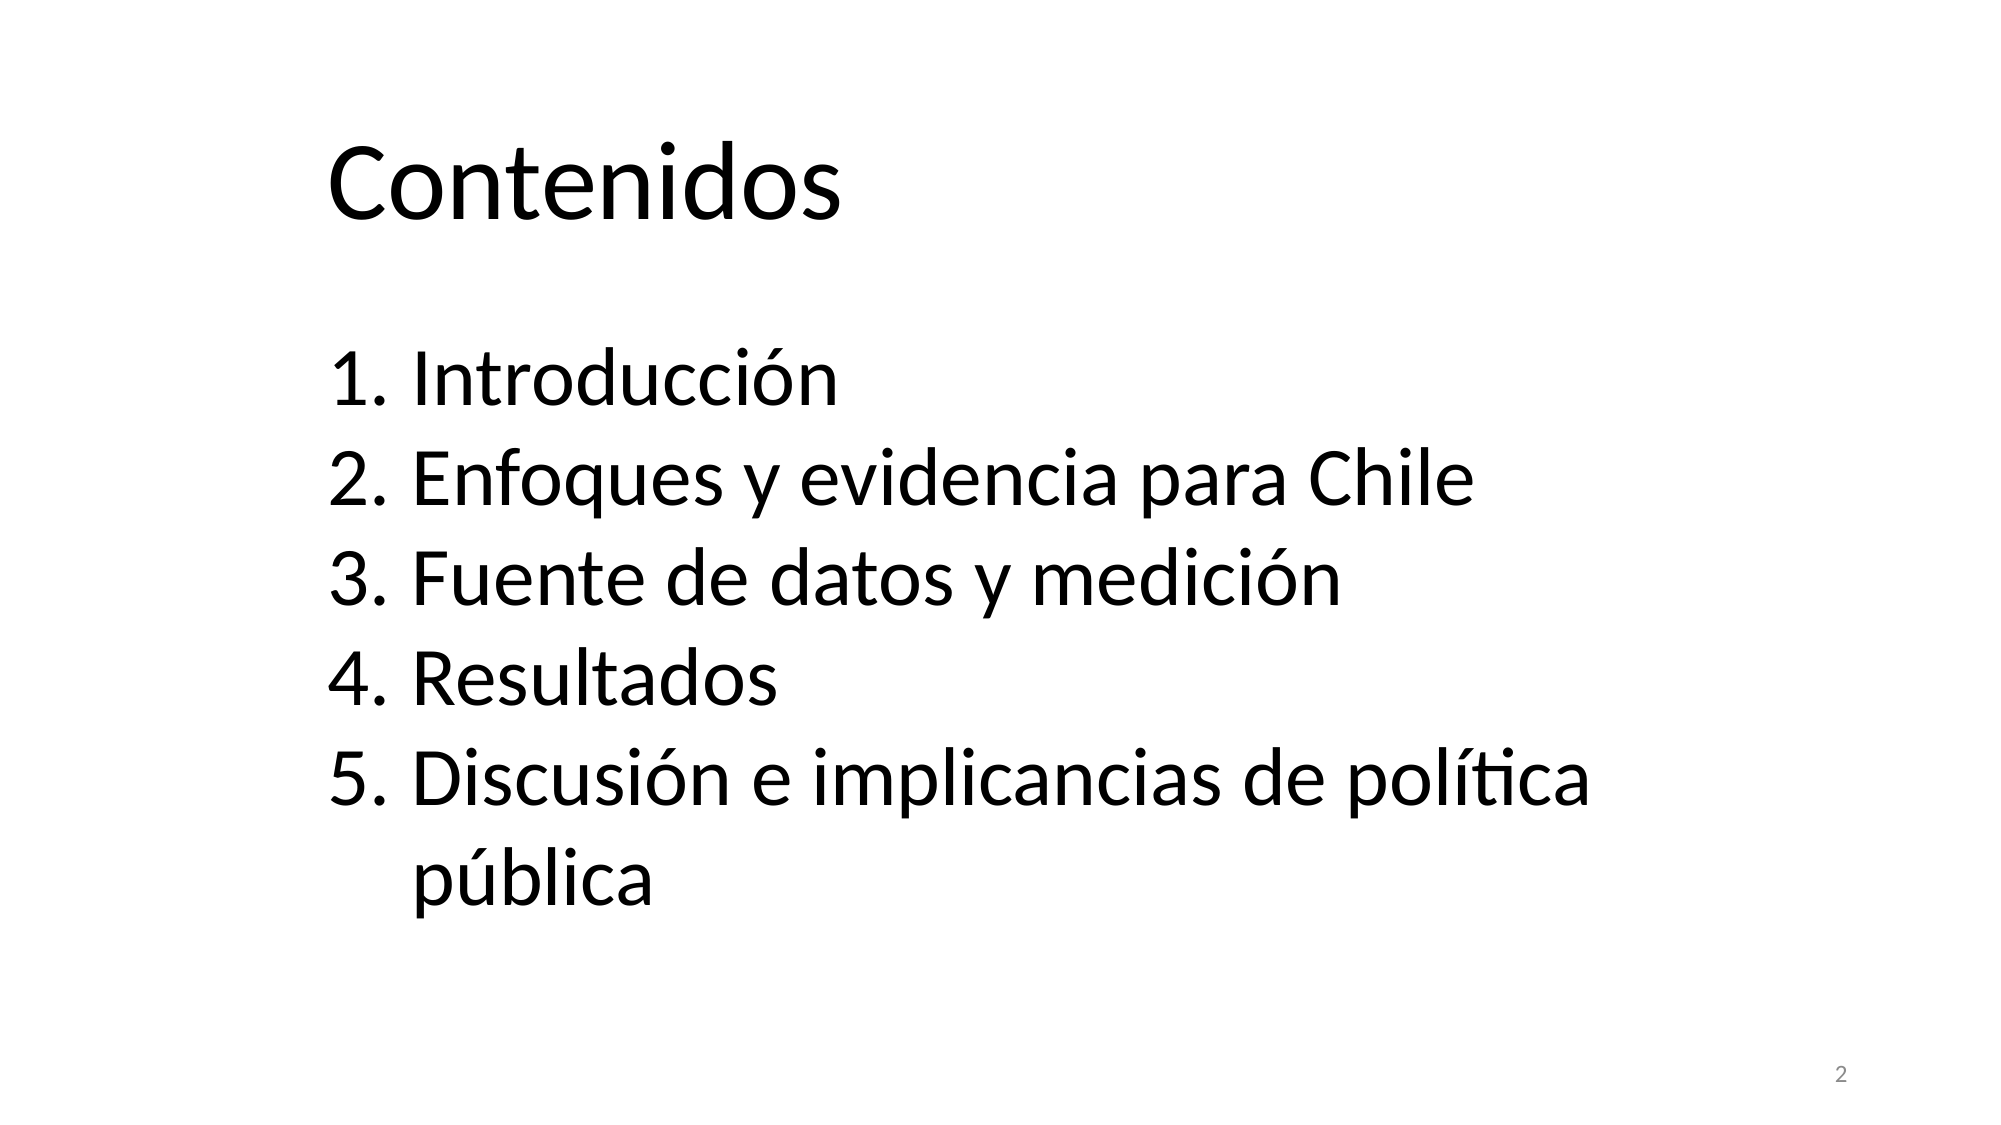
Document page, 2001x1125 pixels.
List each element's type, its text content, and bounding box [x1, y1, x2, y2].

text_box Contenidos Introducción Enfoques y evidencia para Chile Fuente de datos y medición Resultados Discusión e implicancias de política pública [312, 99, 1700, 1125]
slide_number 2 [1412, 1042, 1863, 1103]
